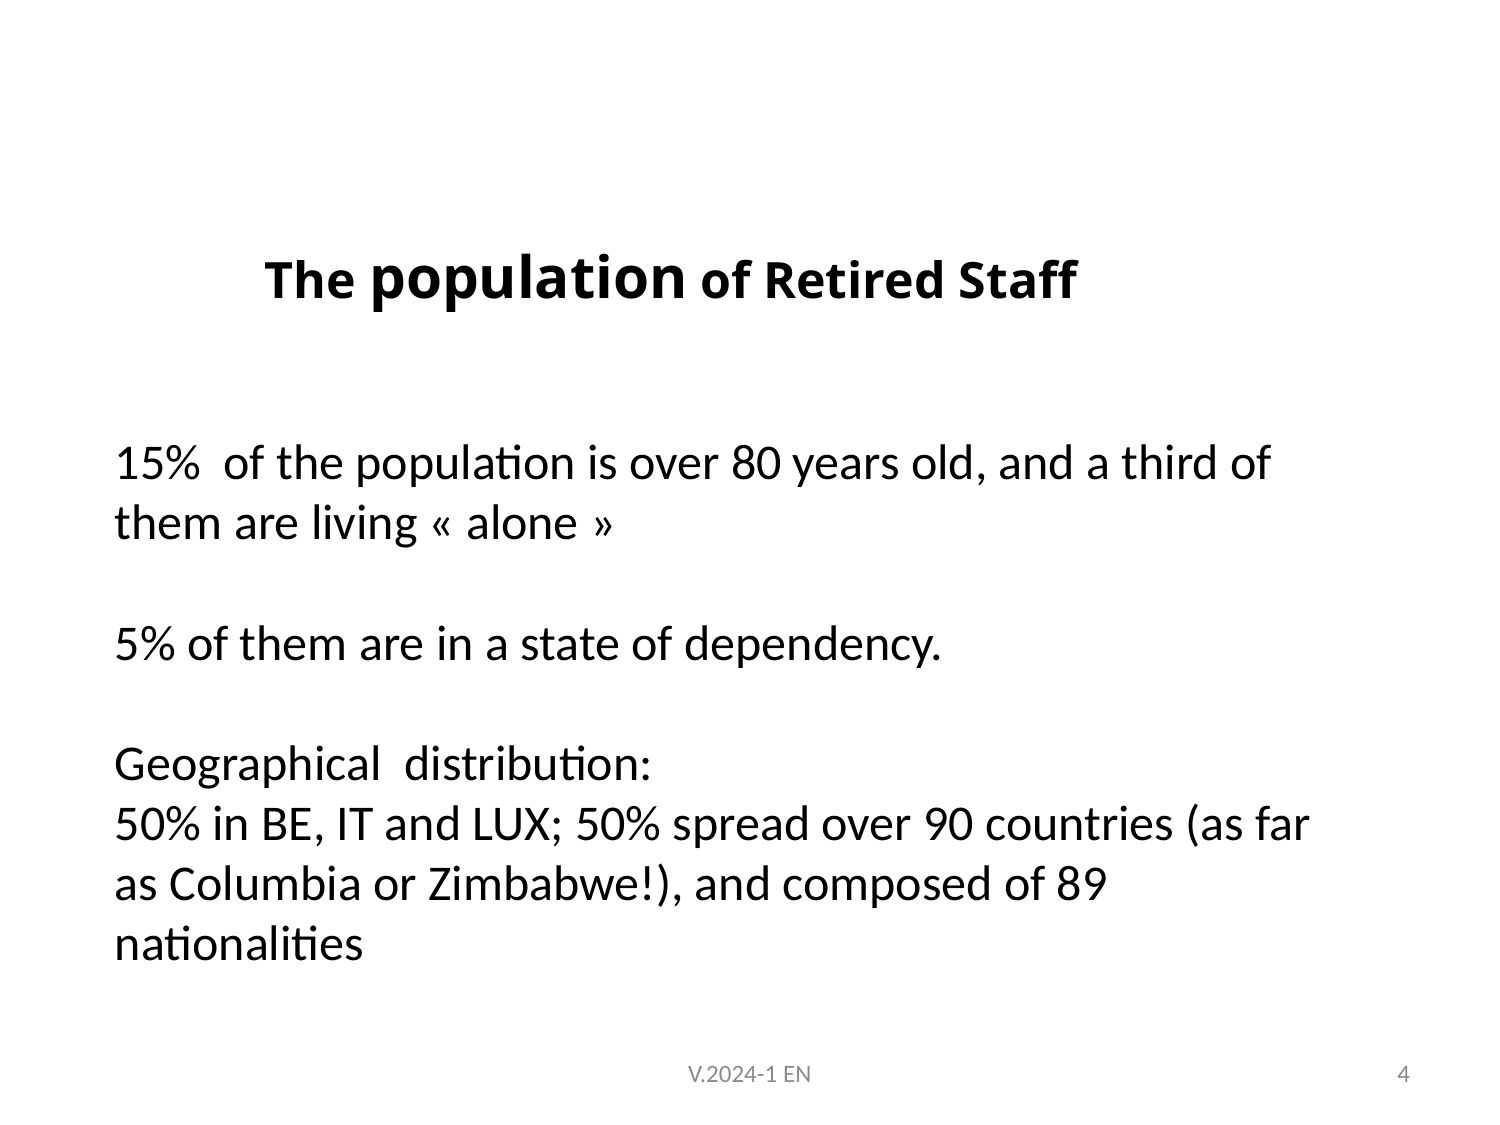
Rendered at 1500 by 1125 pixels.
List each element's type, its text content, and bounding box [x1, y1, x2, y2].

footer V.2024-1 EN [512, 1042, 988, 1103]
text_box The population of Retired Staff 15% of the population is over 80 years old, and a third of them are living « alone » 5% of them are in a state of dependency. Geographical distribution: 50% in BE, IT and LUX; 50% spread over 90 countries (as far as Columbia or Zimbabwe!), and composed of 89 nationalities [100, 172, 1365, 978]
slide_number 4 [1074, 1042, 1425, 1103]
